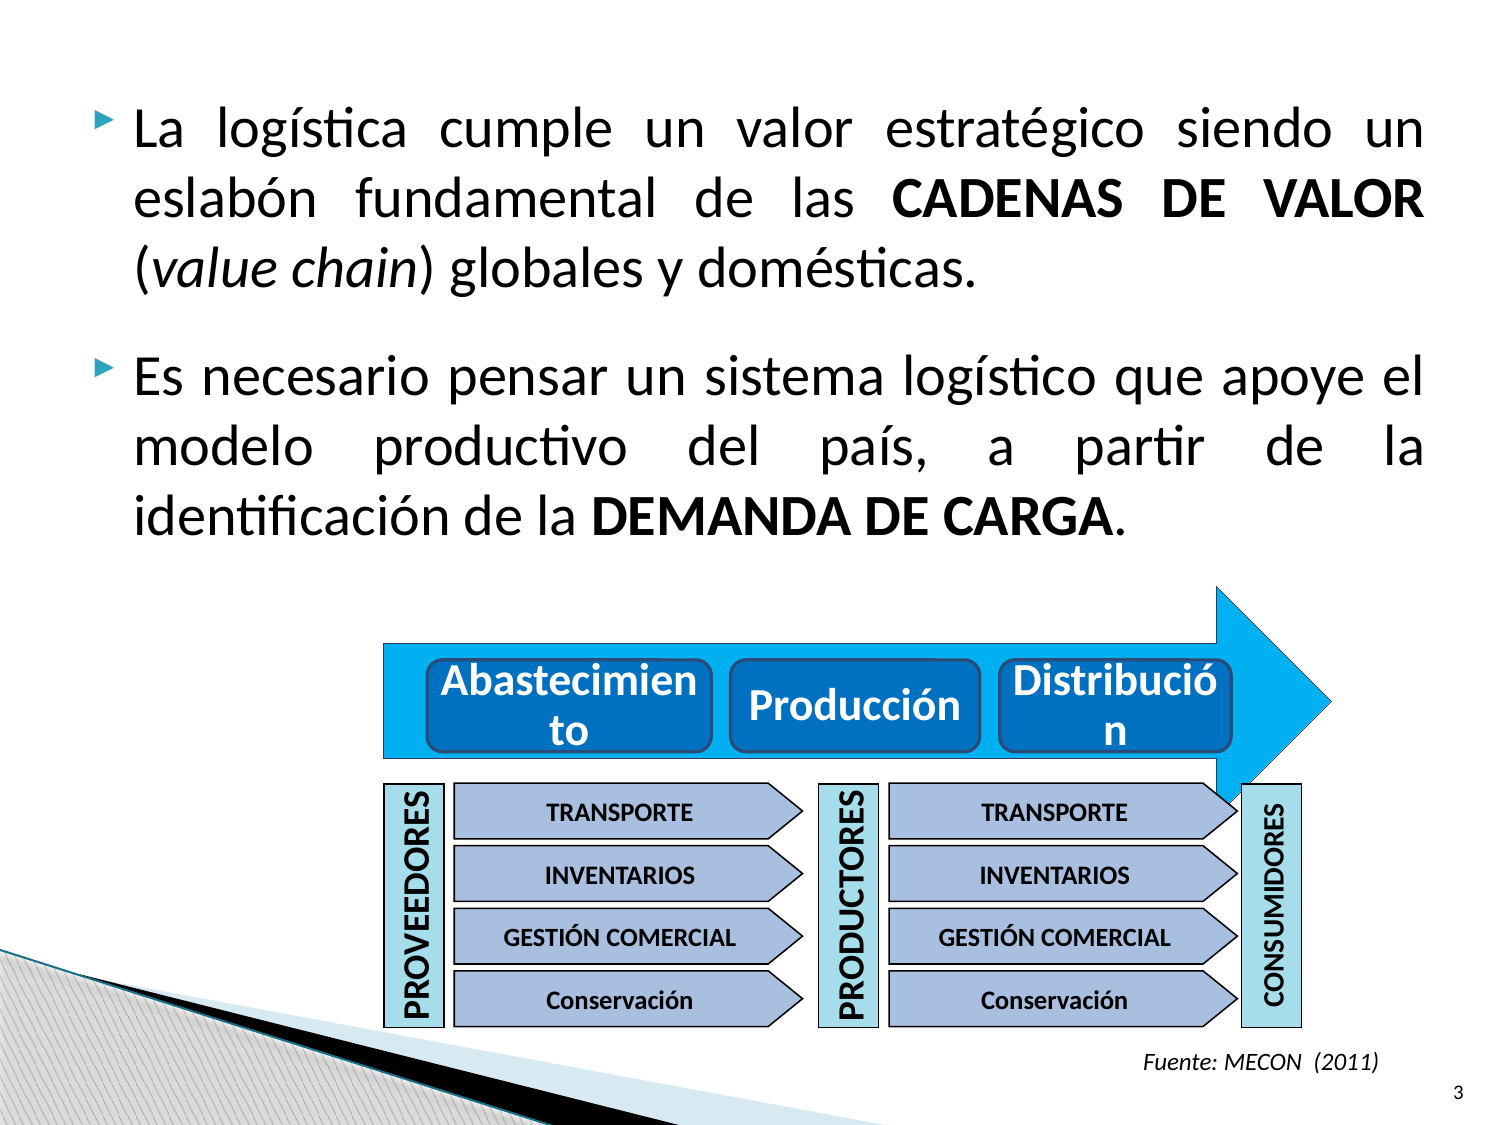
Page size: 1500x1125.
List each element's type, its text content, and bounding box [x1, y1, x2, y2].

slide_number 3 [1418, 1051, 1479, 1112]
list La logística cumple un valor estratégico siendo un eslabón fundamental de las CADENAS DE VALOR (value chain) globales y domésticas. Es necesario pensar un sistema logístico que apoye el modelo productivo del país, a partir de la identificación de la DEMANDA DE CARGA. [58, 82, 1441, 551]
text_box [383, 585, 1454, 1028]
text_box Fuente: MECON (2011) [909, 1039, 1399, 1083]
